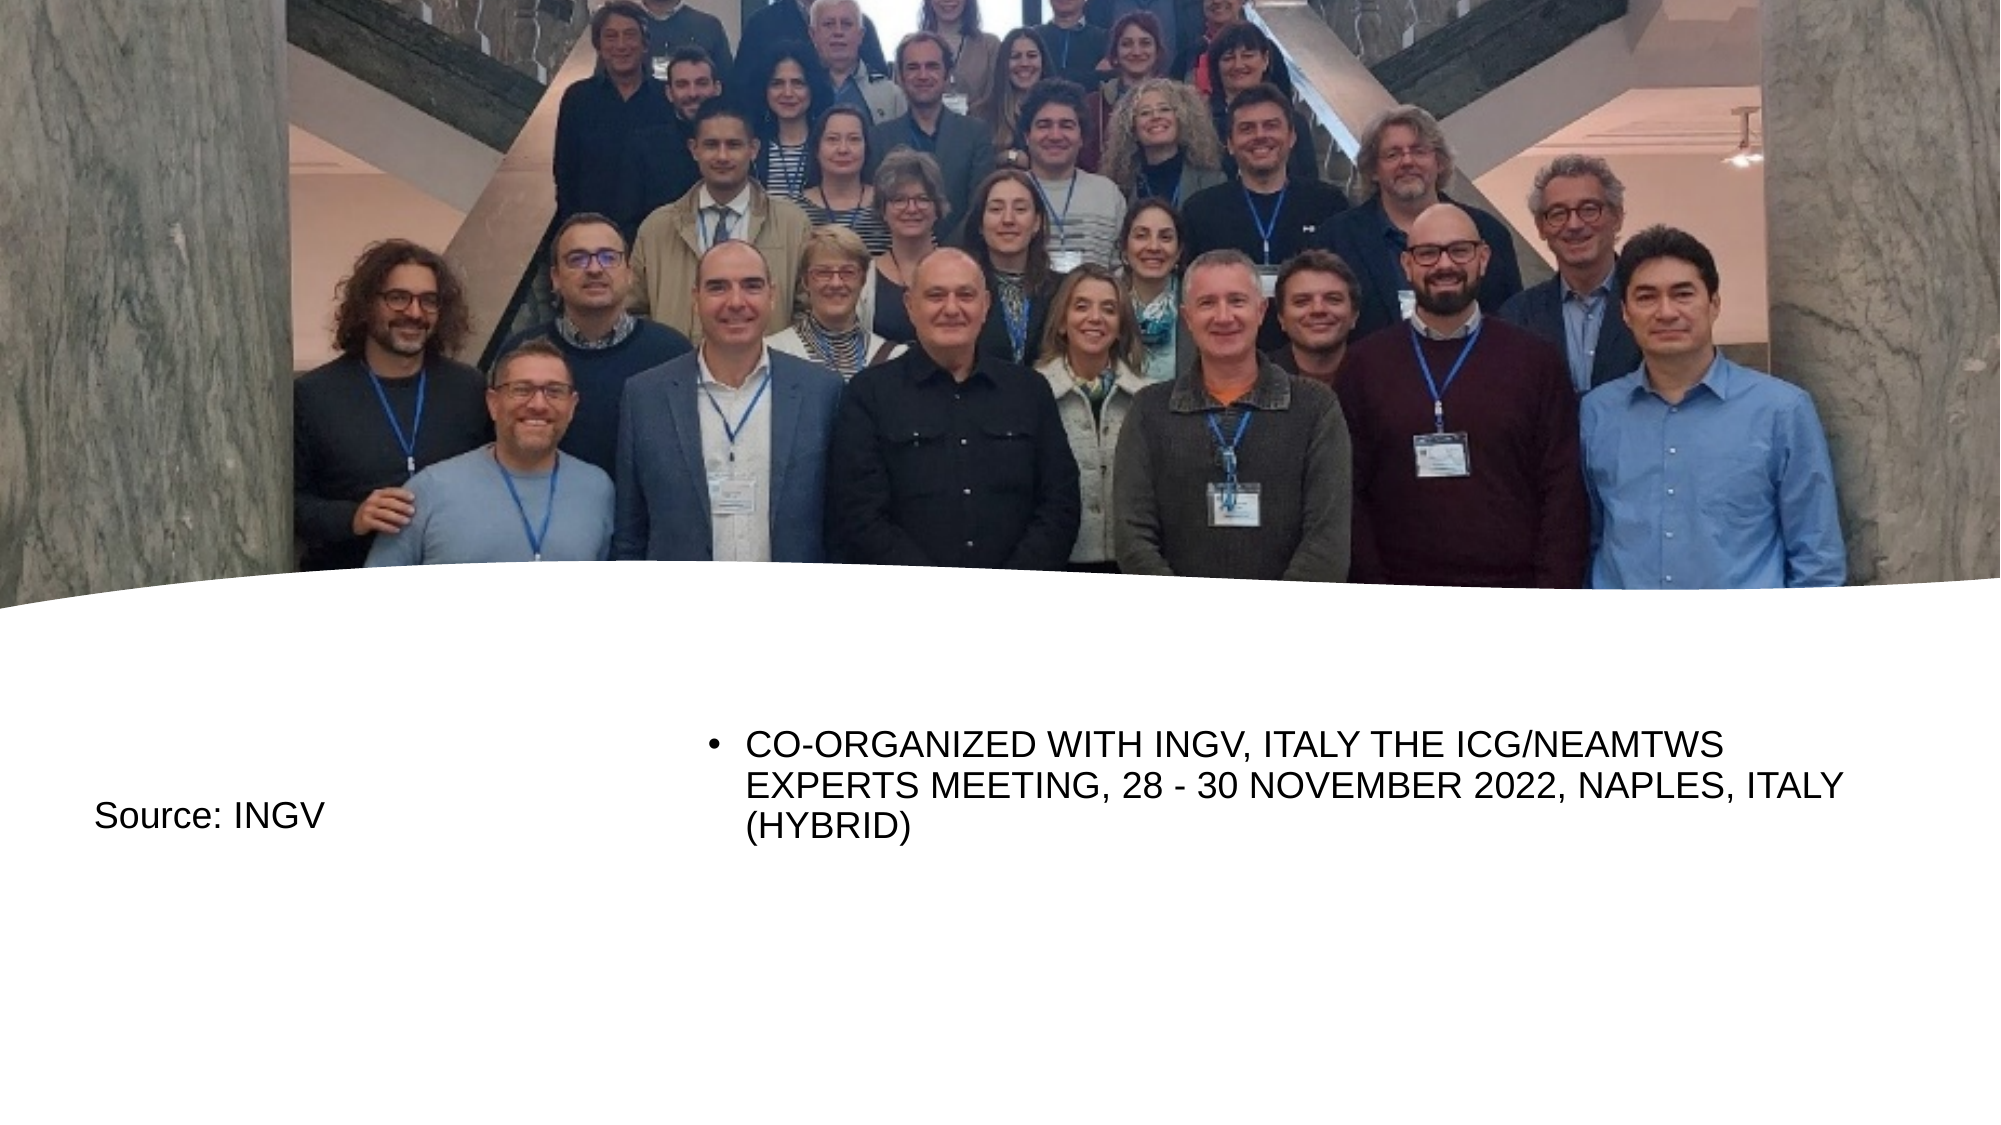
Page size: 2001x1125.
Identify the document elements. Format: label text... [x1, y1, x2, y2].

title Source: INGV [78, 615, 619, 1018]
picture [0, 0, 2000, 609]
list CO-ORGANIZED WITH INGV, ITALY THE ICG/NEAMTWS EXPERTS MEETING, 28 - 30 NOVEMBER 2022, NAPLES, ITALY (HYBRID) [692, 615, 1921, 1018]
